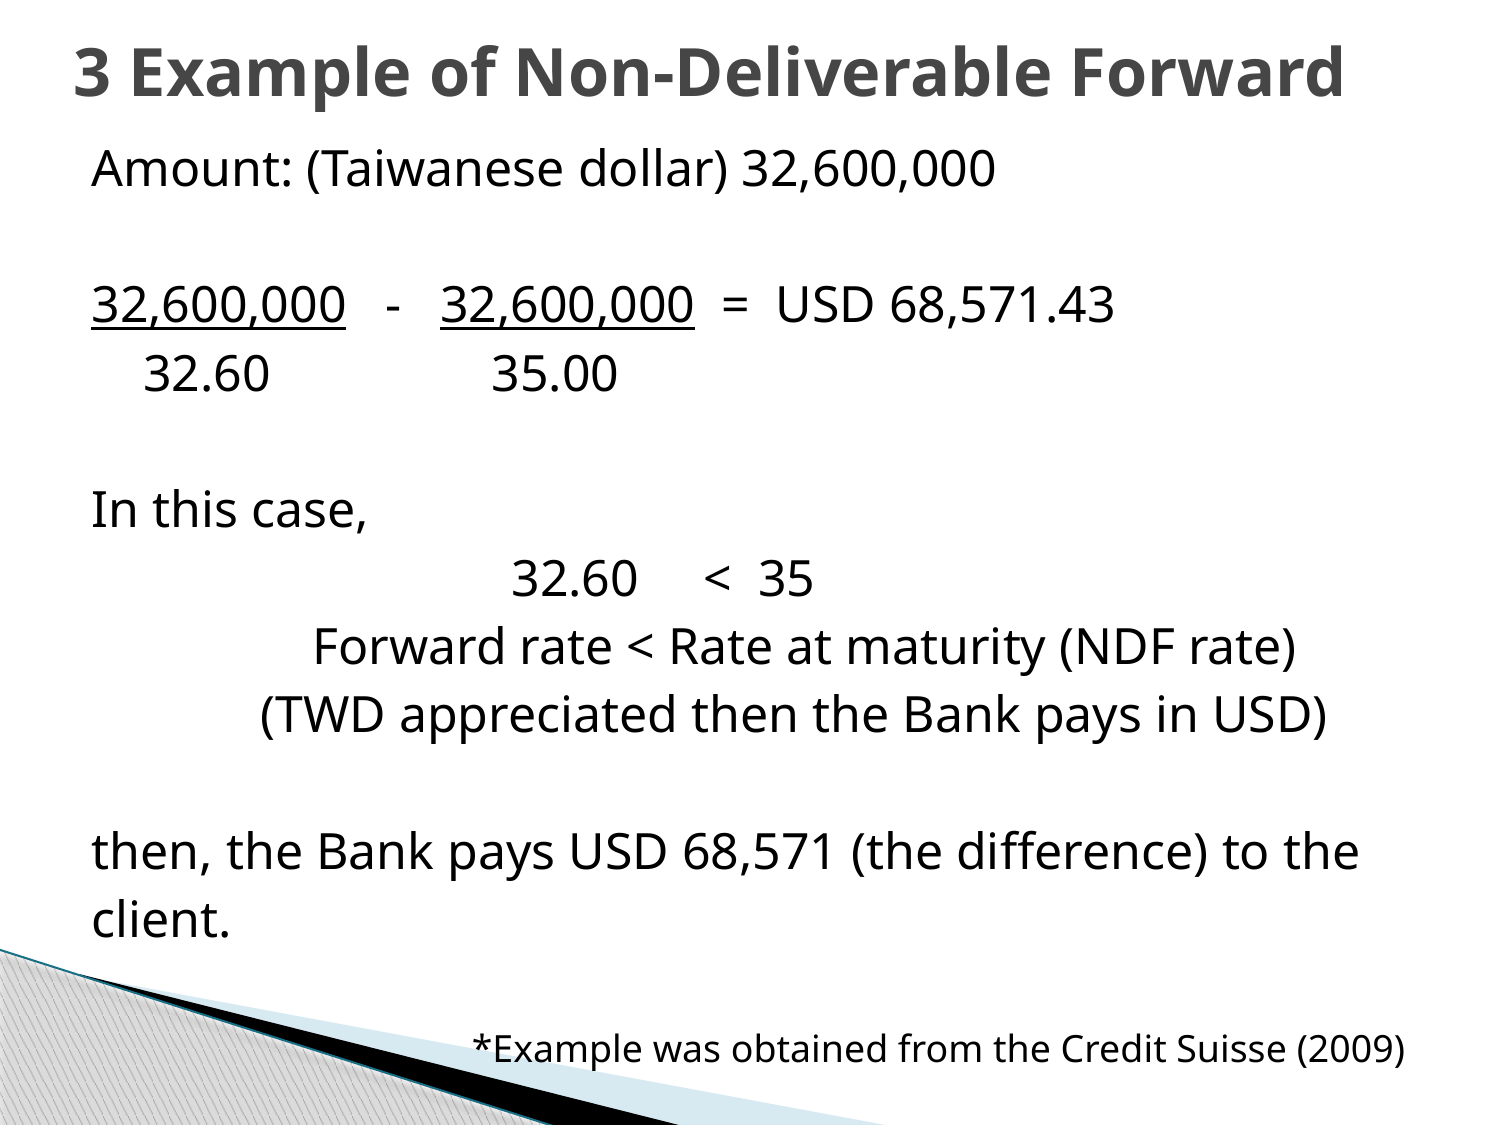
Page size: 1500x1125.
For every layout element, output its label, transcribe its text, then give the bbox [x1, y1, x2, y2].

text_box *Example was obtained from the Credit Suisse (2009) [457, 1017, 1500, 1078]
title 3 Example of Non-Deliverable Forward [58, 0, 1409, 128]
list Amount: (Taiwanese dollar) 32,600,000 32,600,000 - 32,600,000 = USD 68,571.43 32.60 35.00 In this case, 32.60 < 35 Forward rate < Rate at maturity (NDF rate) (TWD appreciated then the Bank pays in USD) then, the Bank pays USD 68,571 (the difference) to the client. [58, 128, 1465, 1032]
